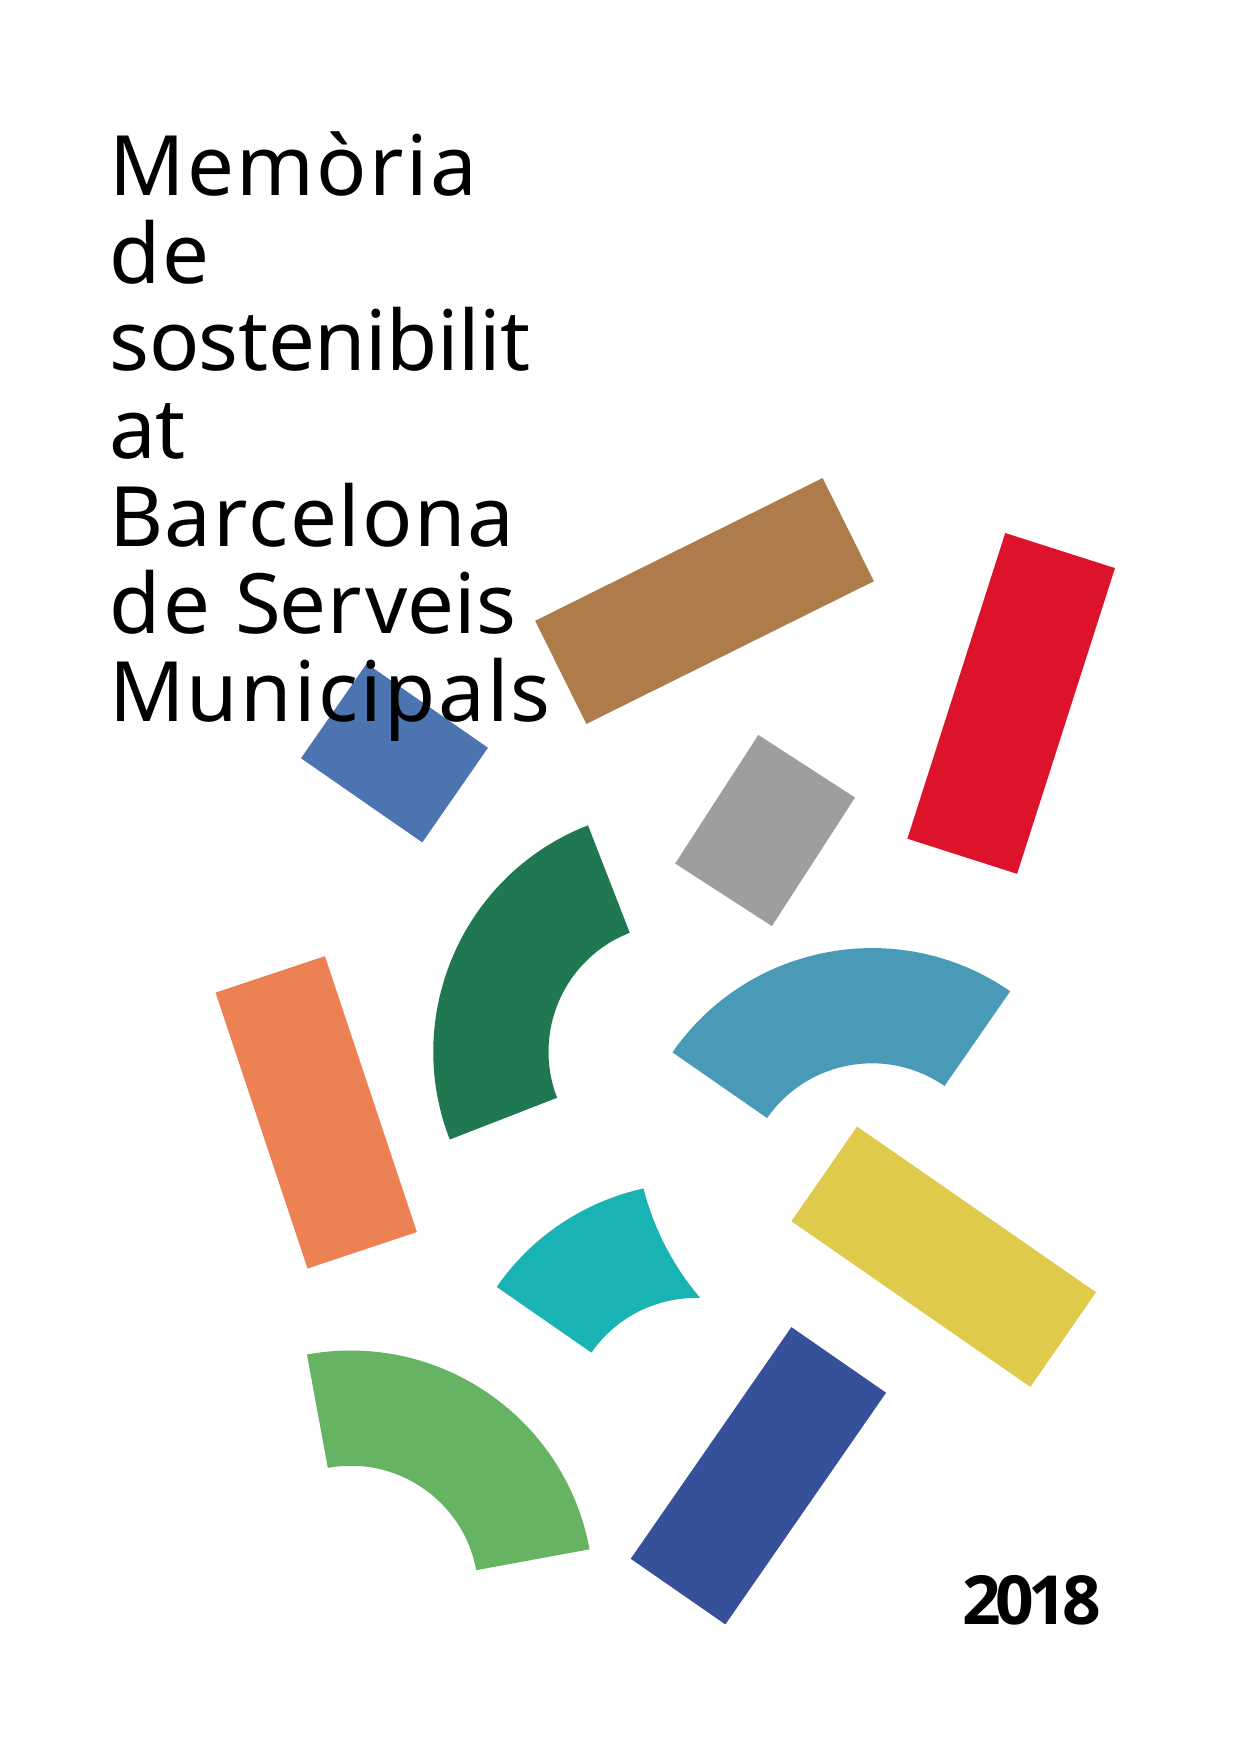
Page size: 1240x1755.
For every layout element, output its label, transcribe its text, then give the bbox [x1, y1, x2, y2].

title Memòria de sostenibilitat Barcelona de Serveis Municipals [107, 109, 566, 738]
text_box 2018 [960, 1554, 1116, 1639]
